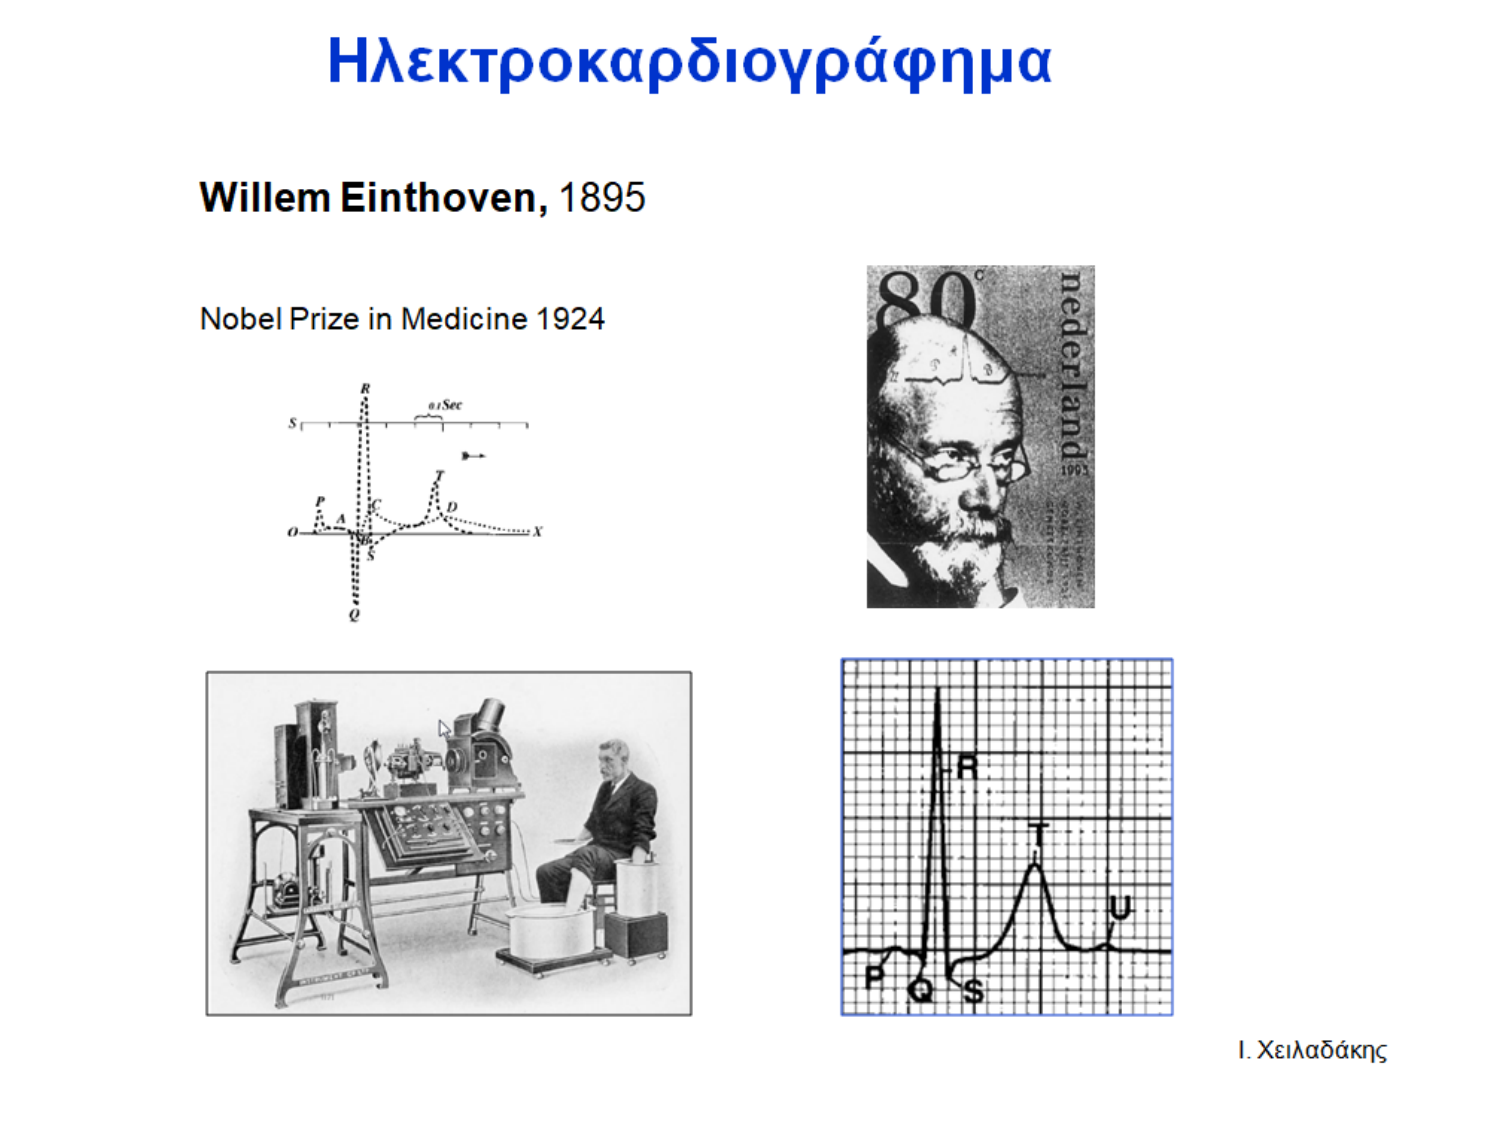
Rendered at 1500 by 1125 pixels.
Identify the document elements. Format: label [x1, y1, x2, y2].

picture [76, 30, 1420, 1078]
